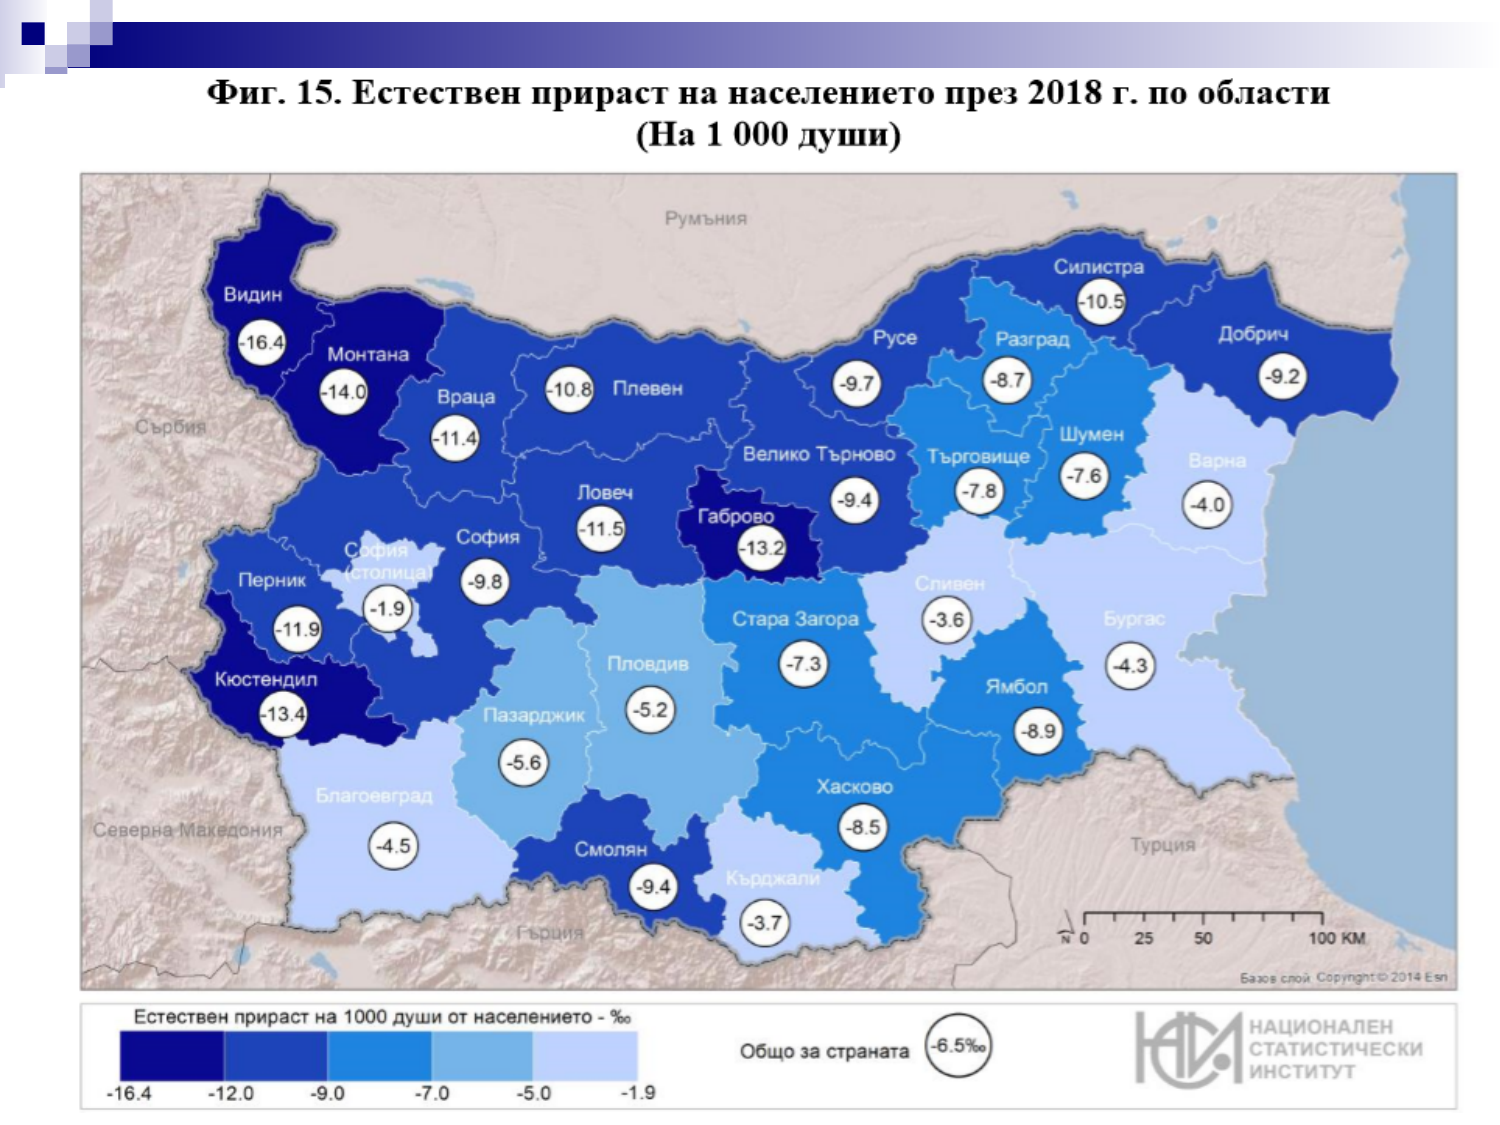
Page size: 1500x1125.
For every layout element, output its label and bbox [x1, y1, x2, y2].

list [4, 74, 1468, 1113]
